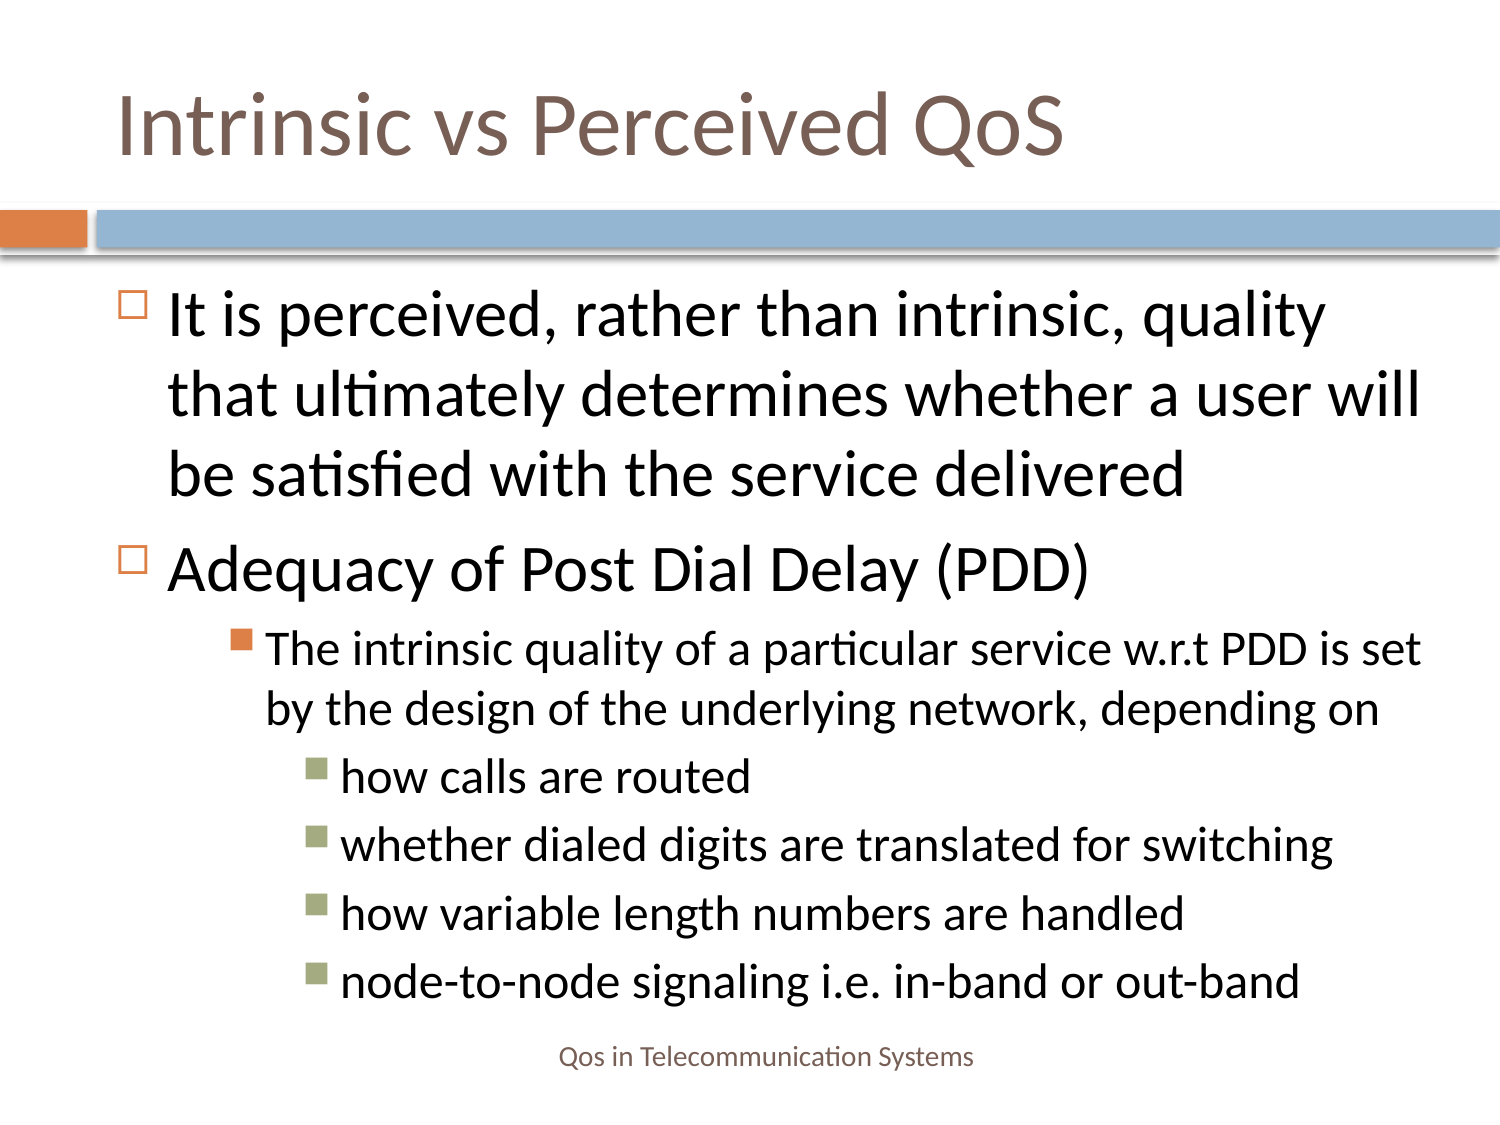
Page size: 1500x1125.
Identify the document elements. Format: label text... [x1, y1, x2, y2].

list It is perceived, rather than intrinsic, quality that ultimately determines whether a user will be satisfied with the service delivered Adequacy of Post Dial Delay (PDD) The intrinsic quality of a particular service w.r.t PDD is set by the design of the underlying network, depending on how calls are routed whether dialed digits are translated for switching how variable length numbers are handled node-to-node signaling i.e. in-band or out-band [100, 262, 1438, 1025]
title Intrinsic vs Perceived QoS [100, 37, 1438, 200]
footer Qos in Telecommunication Systems [99, 1024, 990, 1085]
